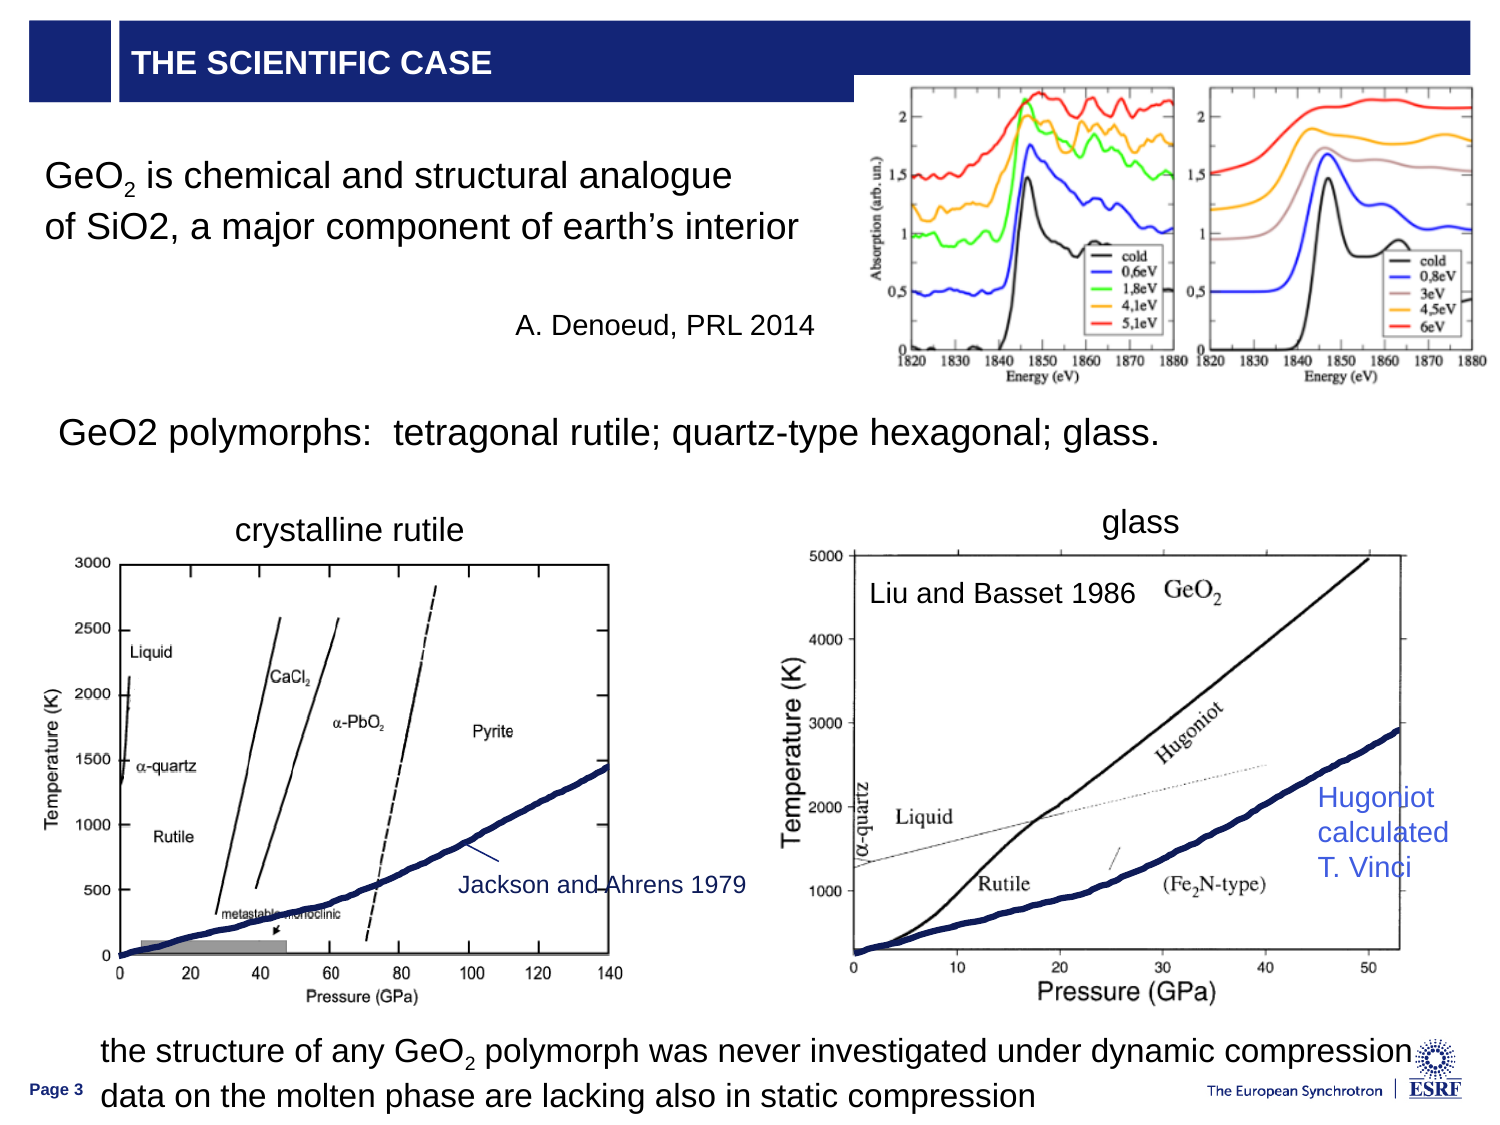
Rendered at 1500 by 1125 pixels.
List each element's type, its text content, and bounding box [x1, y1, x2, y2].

text_box Hugoniot calculated T. Vinci [1427, 770, 1465, 891]
text_box GeO2 is chemical and structural analogue of SiO2, a major component of earth’s interior [29, 143, 815, 300]
title the scientific case [119, 20, 1471, 103]
picture [853, 75, 1500, 394]
text_box GeO2 polymorphs: tetragonal rutile; quartz-type hexagonal; glass. [43, 400, 1176, 506]
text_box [28, 554, 643, 1011]
text_box the structure of any GeO2 polymorph was never investigated under dynamic compression data on the molten phase are lacking also in static compression [85, 1021, 1430, 1122]
text_box A. Denoeud, PRL 2014 [500, 298, 839, 383]
slide_number Page 3 [29, 1063, 85, 1099]
picture [750, 539, 1423, 1011]
picture [1175, 1018, 1500, 1125]
text_box crystalline rutile [220, 506, 481, 552]
text_box Jackson and Ahrens 1979 [647, 861, 745, 907]
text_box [463, 842, 499, 862]
text_box glass [1087, 493, 1195, 538]
